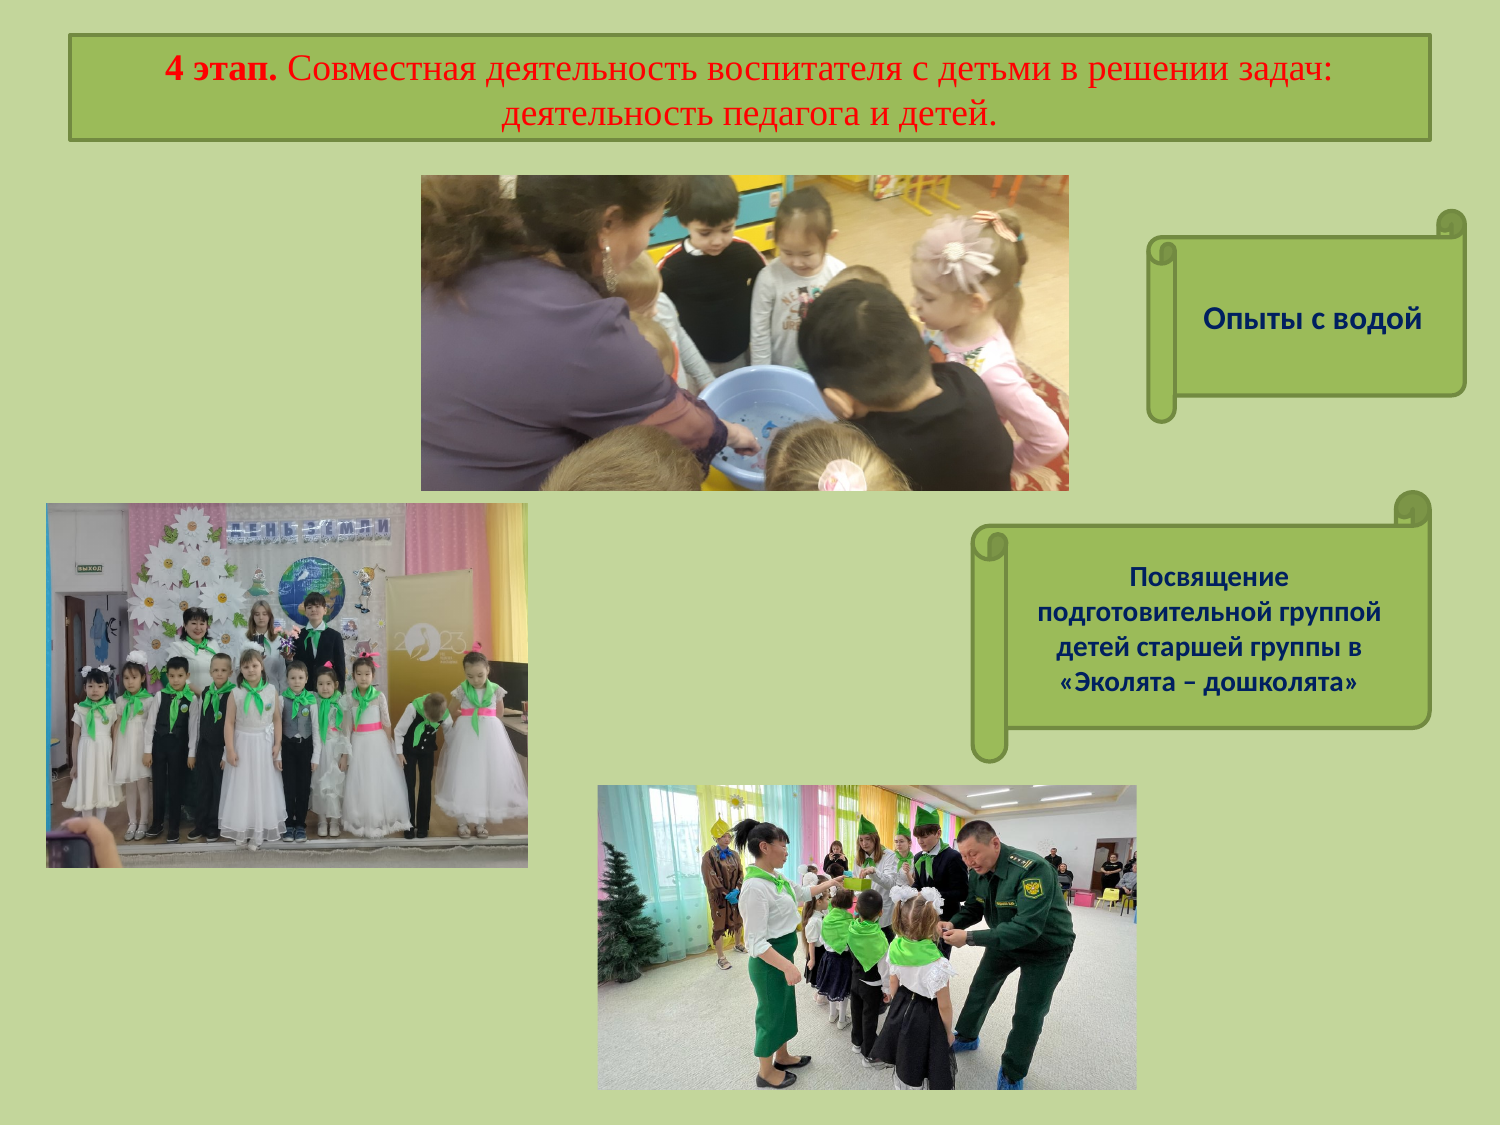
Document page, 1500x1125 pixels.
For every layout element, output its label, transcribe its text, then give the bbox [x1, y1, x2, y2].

text_box Опыты с водой [1146, 208, 1467, 424]
picture [421, 175, 1069, 491]
text_box 4 этап. Совместная деятельность воспитателя с детьми в решении задач: деятельность педагога и детей. [68, 33, 1432, 142]
picture [46, 503, 528, 868]
text_box Посвящение подготовительной группой детей старшей группы в «Эколята – дошколята» [970, 490, 1432, 764]
picture [597, 784, 1137, 1091]
